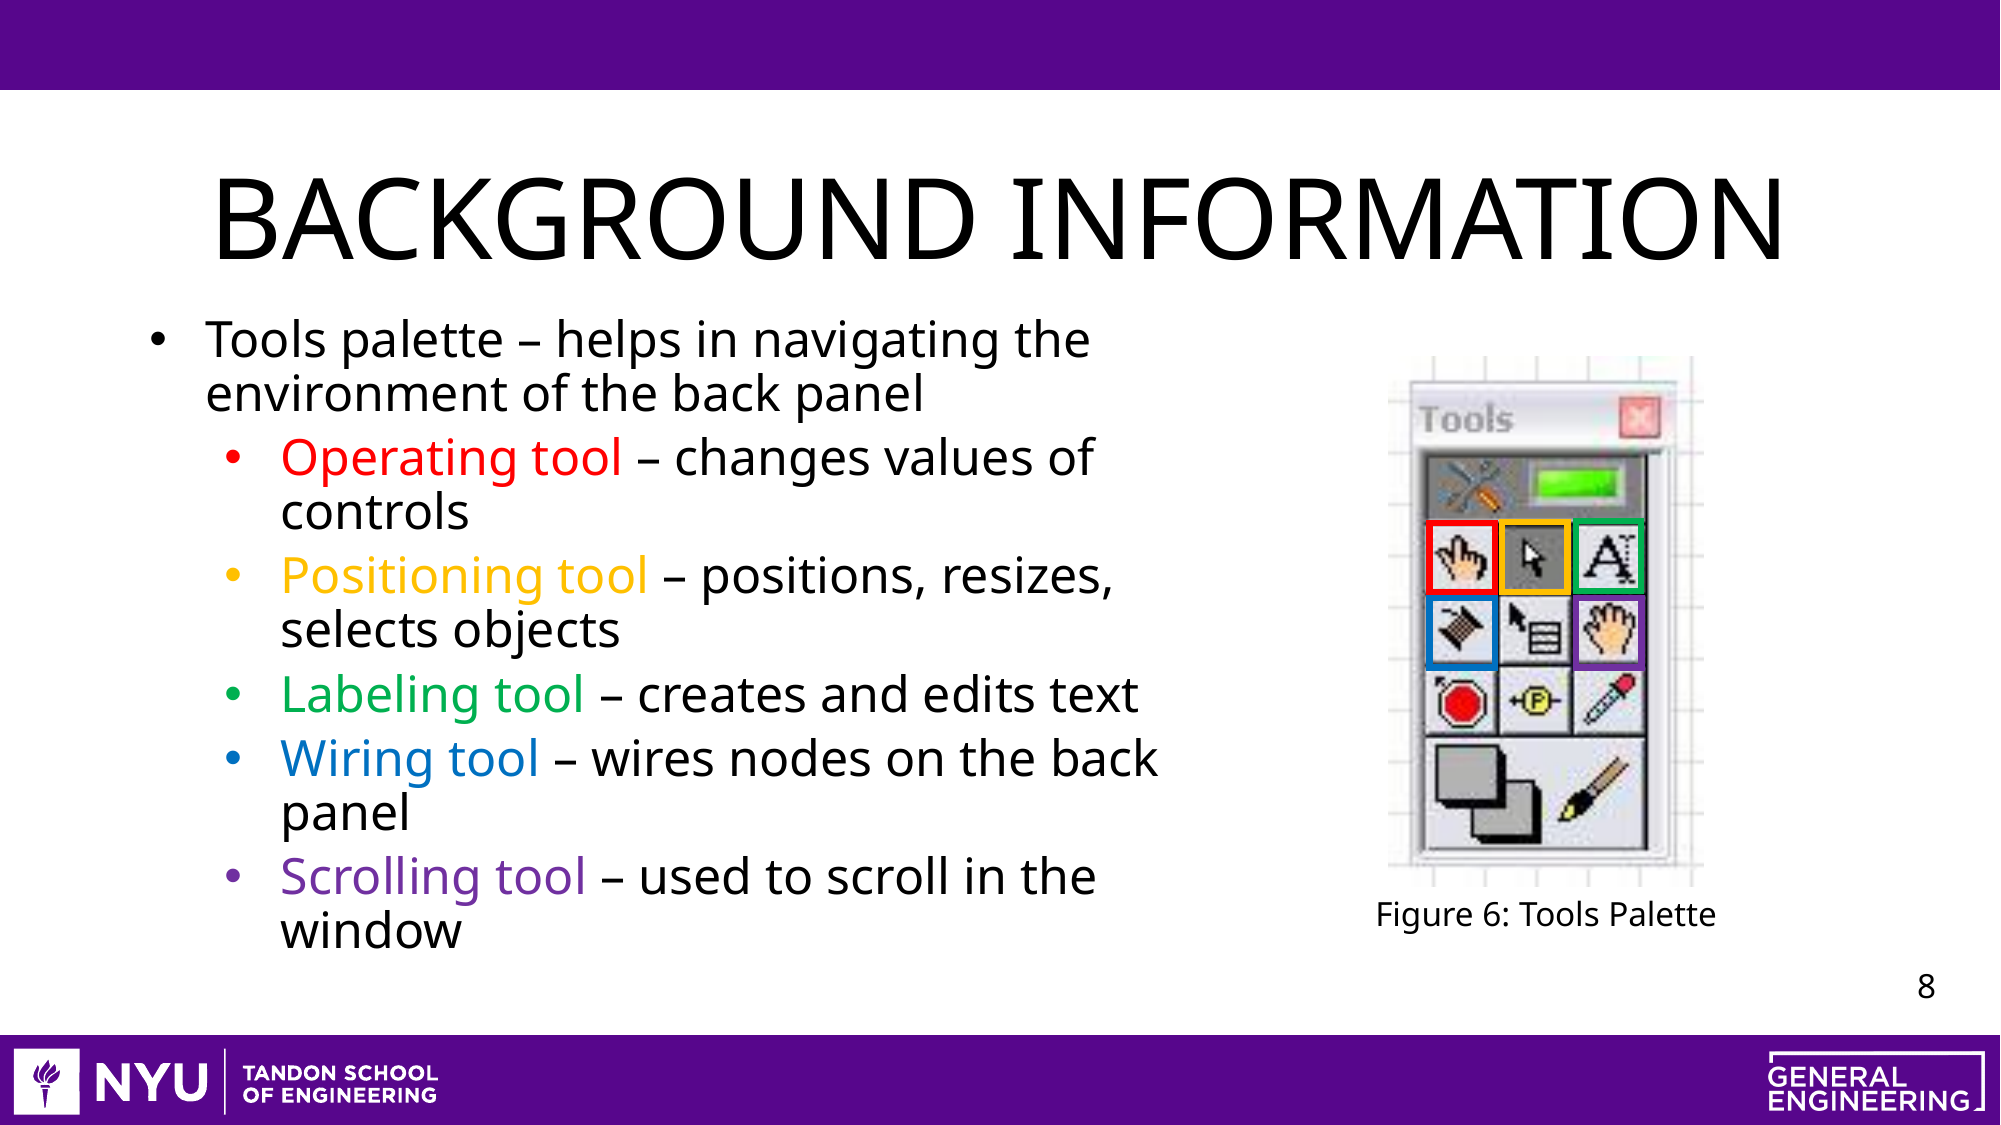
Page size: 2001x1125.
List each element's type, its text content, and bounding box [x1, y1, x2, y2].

picture [13, 1048, 438, 1115]
text_box [0, 0, 2000, 91]
subtitle Tools palette – helps in navigating the environment of the back panel Operating tool – changes values of controls Positioning tool – positions, resizes, selects objects Labeling tool – creates and edits text Wiring tool – wires nodes on the back panel Scrolling tool – used to scroll in the window [134, 315, 1290, 959]
text_box [0, 1034, 2000, 1125]
text_box Figure 6: Tools Palette [1297, 886, 1795, 941]
picture [1388, 356, 1704, 887]
text_box 8 [1802, 958, 1951, 1013]
title BACKGROUND INFORMATION [92, 132, 1908, 292]
picture [1768, 1051, 1985, 1111]
